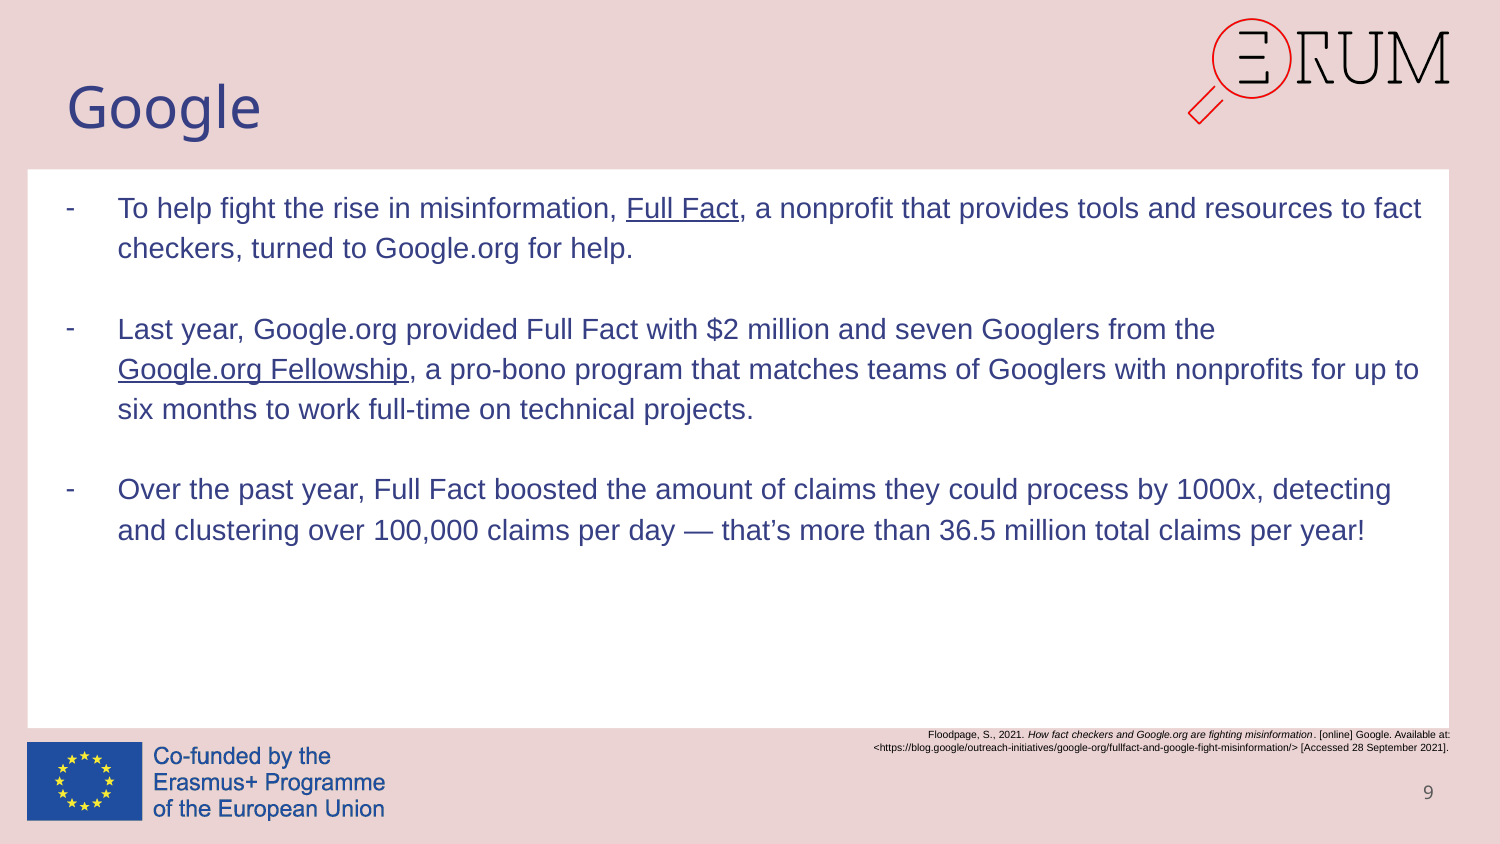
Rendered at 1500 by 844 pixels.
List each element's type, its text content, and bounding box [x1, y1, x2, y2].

picture [1136, 0, 1500, 137]
title Google [51, 55, 1168, 150]
list To help fight the rise in misinformation, Full Fact, a nonprofit that provides tools and resources to fact checkers, turned to Google.org for help. Last year, Google.org provided Full Fact with $2 million and seven Googlers from the Google.org Fellowship, a pro-bono program that matches teams of Googlers with nonprofits for up to six months to work full-time on technical projects. Over the past year, Full Fact boosted the amount of claims they could process by 1000x, detecting and clustering over 100,000 claims per day — that’s more than 36.5 million total claims per year! [27, 169, 1449, 729]
text_box Floodpage, S., 2021. How fact checkers and Google.org are fighting misinformation. [online] Google. Available at: <https://blog.google/outreach-initiatives/google-org/fullfact-and-google-fight-misinformation/> [Accessed 28 September 2021]. [779, 715, 1467, 766]
picture [27, 742, 385, 821]
slide_number 9 [1358, 766, 1449, 826]
